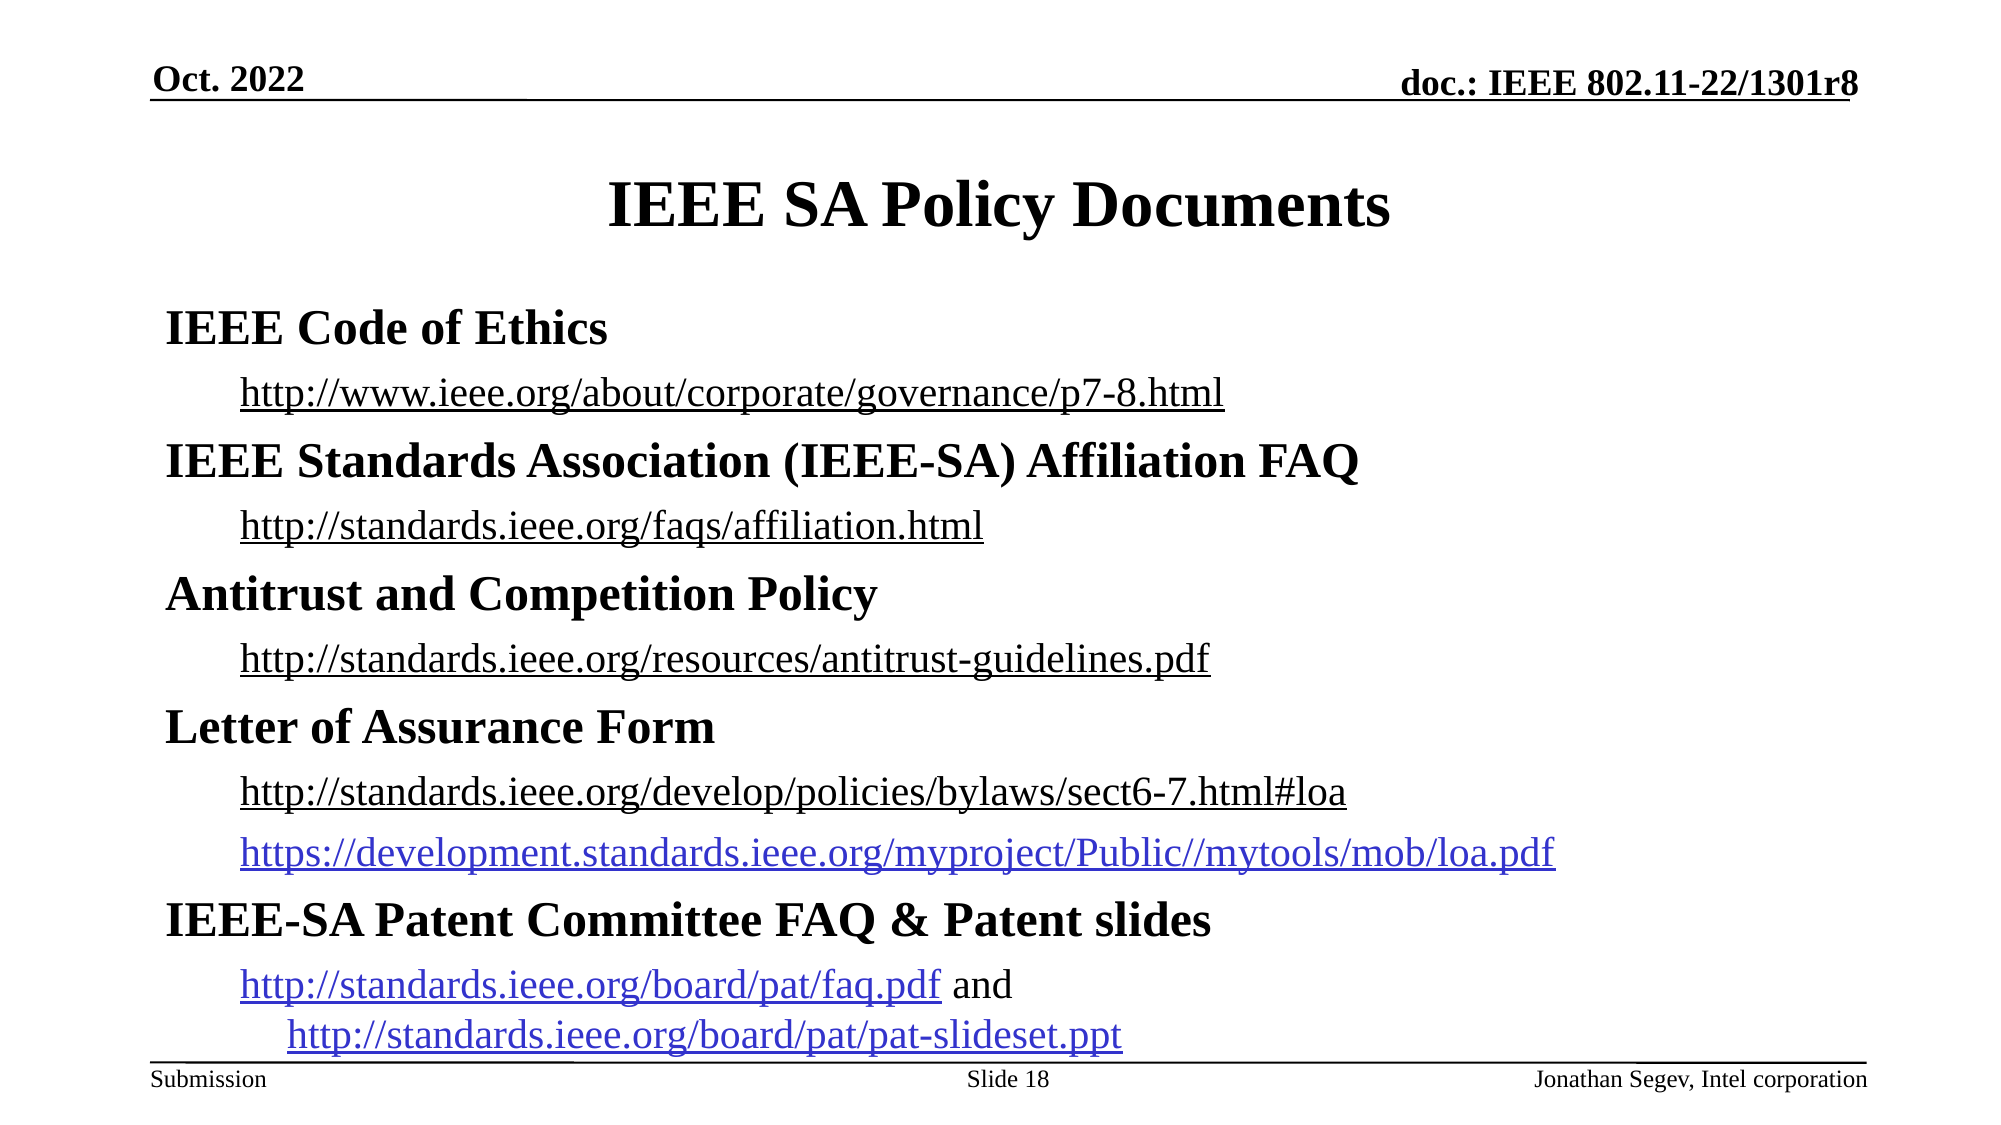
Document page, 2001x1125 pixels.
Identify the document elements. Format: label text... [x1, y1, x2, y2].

title IEEE SA Policy Documents [149, 112, 1850, 286]
slide_number Slide 18 [950, 1061, 1067, 1123]
footer Jonathan Segev, Intel corporation [1171, 1061, 1869, 1093]
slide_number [152, 54, 563, 100]
list IEEE Code of Ethics http://www.ieee.org/about/corporate/governance/p7-8.html IEEE Standards Association (IEEE-SA) Affiliation FAQ http://standards.ieee.org/faqs/affiliation.html Antitrust and Competition Policy http://standards.ieee.org/resources/antitrust-guidelines.pdf Letter of Assurance Form http://standards.ieee.org/develop/policies/bylaws/sect6-7.html#loa https://development.standards.ieee.org/myproject/Public//mytools/mob/loa.pdf IEEE-SA Patent Committee FAQ & Patent slides http://standards.ieee.org/board/pat/faq.pdf and http://standards.ieee.org/board/pat/pat-slideset.ppt [149, 286, 1850, 1000]
